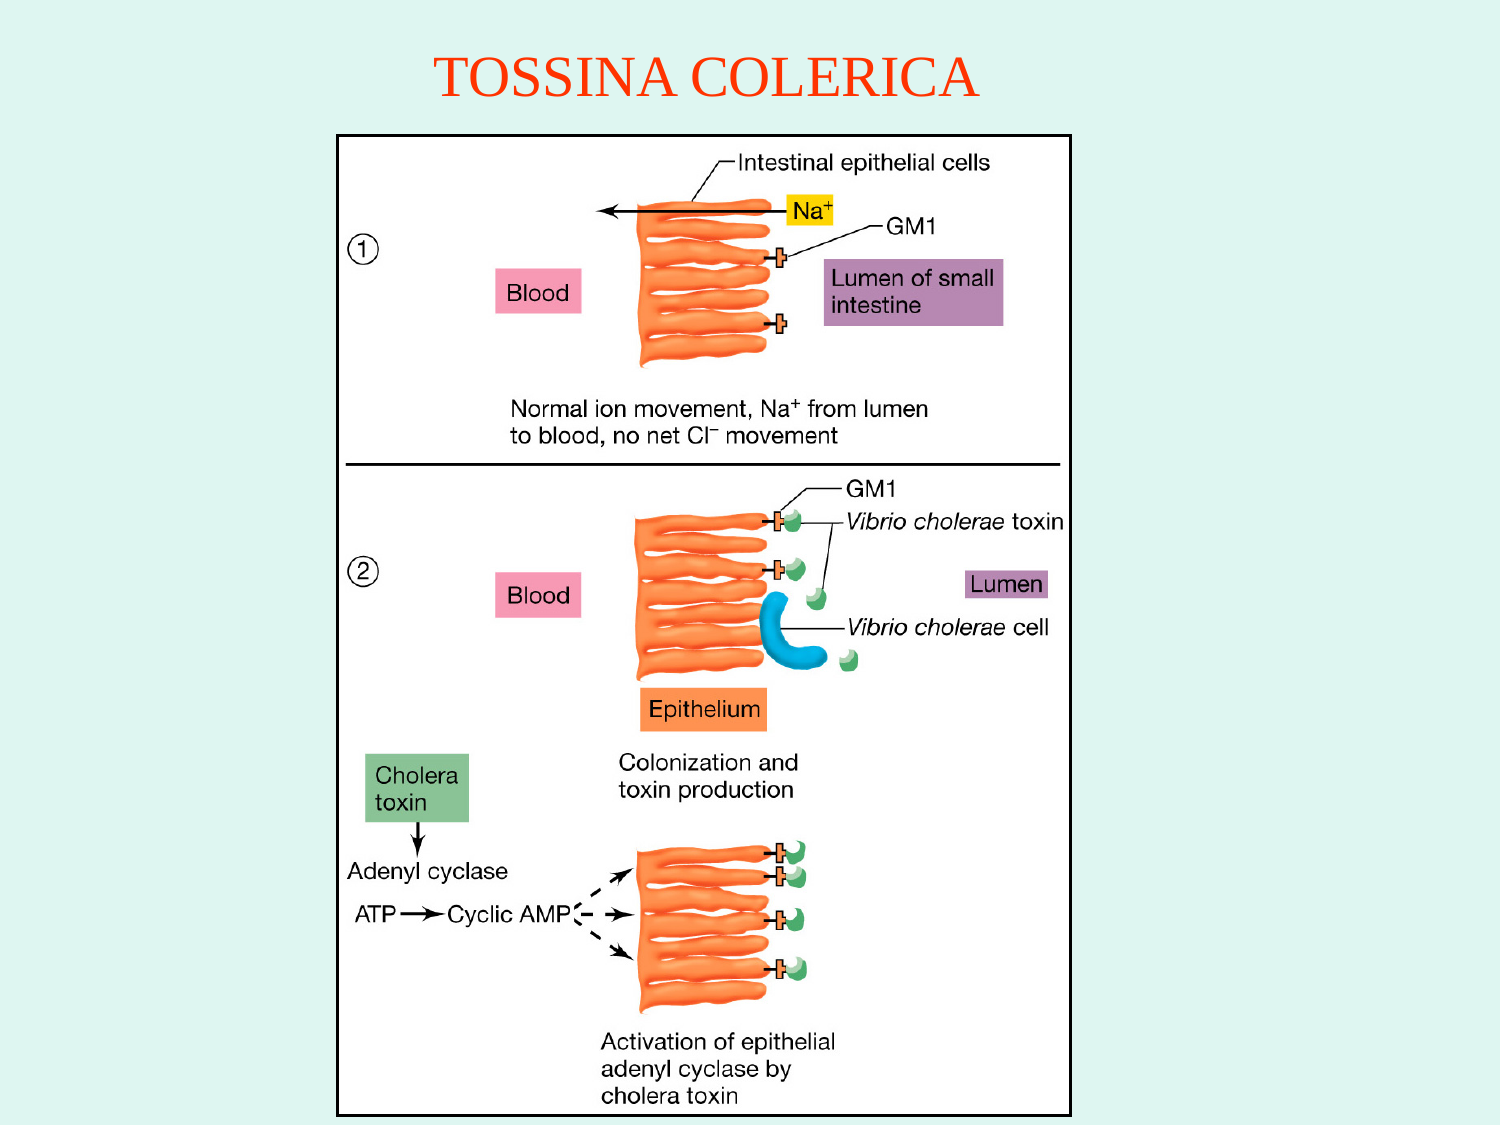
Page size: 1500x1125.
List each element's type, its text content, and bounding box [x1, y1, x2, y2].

text_box TOSSINA COLERICA [419, 31, 1069, 116]
picture [338, 136, 1070, 1114]
